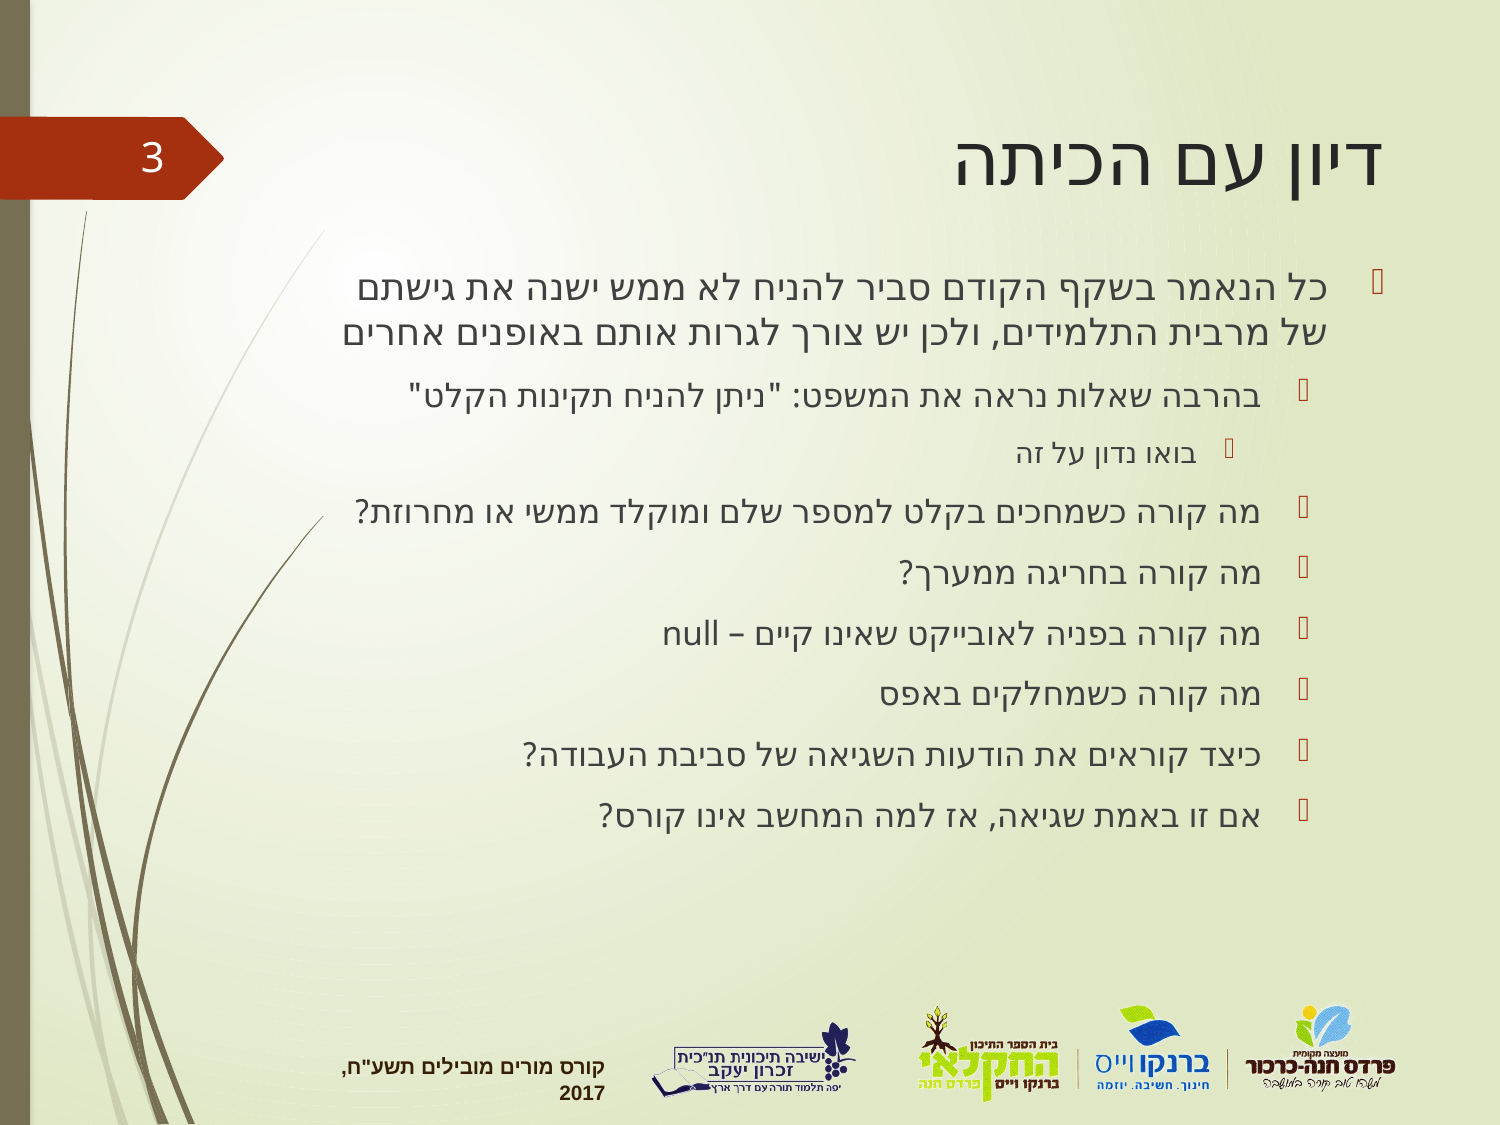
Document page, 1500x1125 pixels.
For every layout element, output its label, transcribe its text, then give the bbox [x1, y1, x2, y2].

picture [904, 992, 1407, 1107]
list כל הנאמר בשקף הקודם סביר להניח לא ממש ישנה את גישתם של מרבית התלמידים, ולכן יש צורך לגרות אותם באופנים אחרים בהרבה שאלות נראה את המשפט: "ניתן להניח תקינות הקלט" בואו נדון על זה מה קורה כשמחכים בקלט למספר שלם ומוקלד ממשי או מחרוזת? מה קורה בחריגה ממערך? מה קורה בפניה לאובייקט שאינו קיים – null מה קורה כשמחלקים באפס כיצד קוראים את הודעות השגיאה של סביבת העבודה? אם זו באמת שגיאה, אז למה המחשב אינו קורס? [318, 255, 1400, 970]
picture [647, 1022, 860, 1103]
slide_number קורס מורים מובילים תשע"ח, 2017 [286, 1046, 621, 1092]
slide_number 3 [83, 129, 180, 190]
title דיון עם הכיתה [319, 102, 1400, 232]
